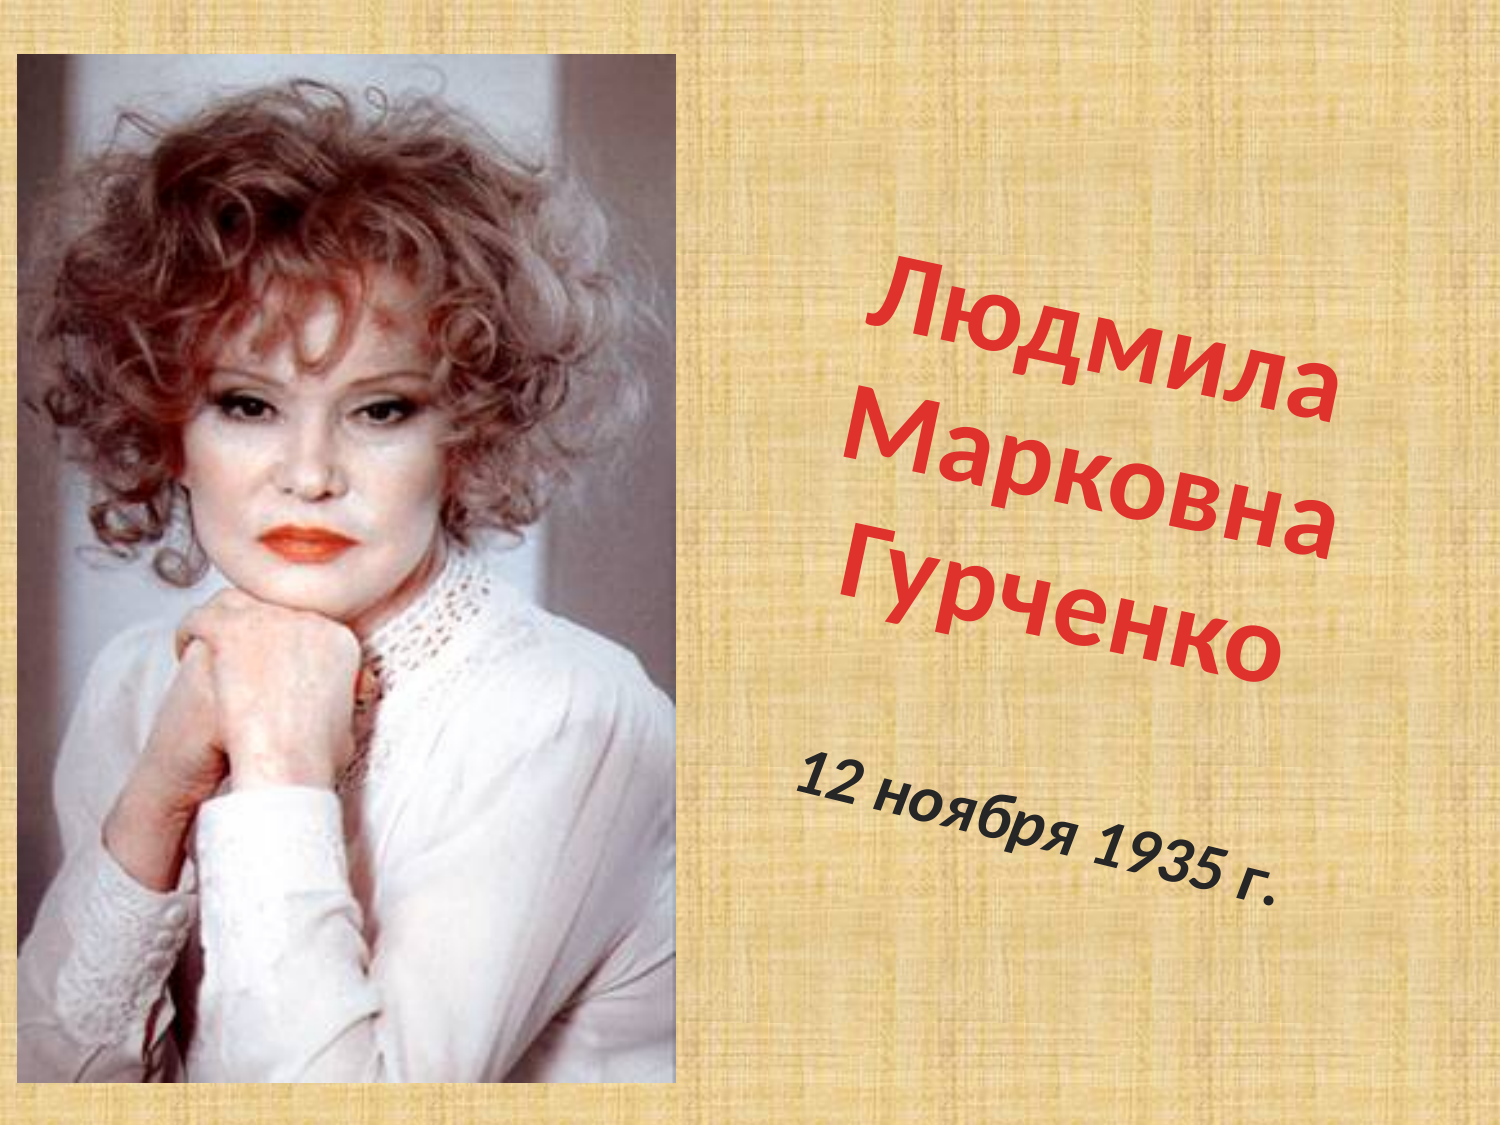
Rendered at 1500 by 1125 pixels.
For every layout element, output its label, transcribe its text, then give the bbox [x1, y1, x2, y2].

subtitle 12 ноября 1935 г. [680, 685, 1448, 977]
text_box Людмила Марковна Гурченко [680, 172, 1500, 752]
picture [0, 0, 1500, 1125]
